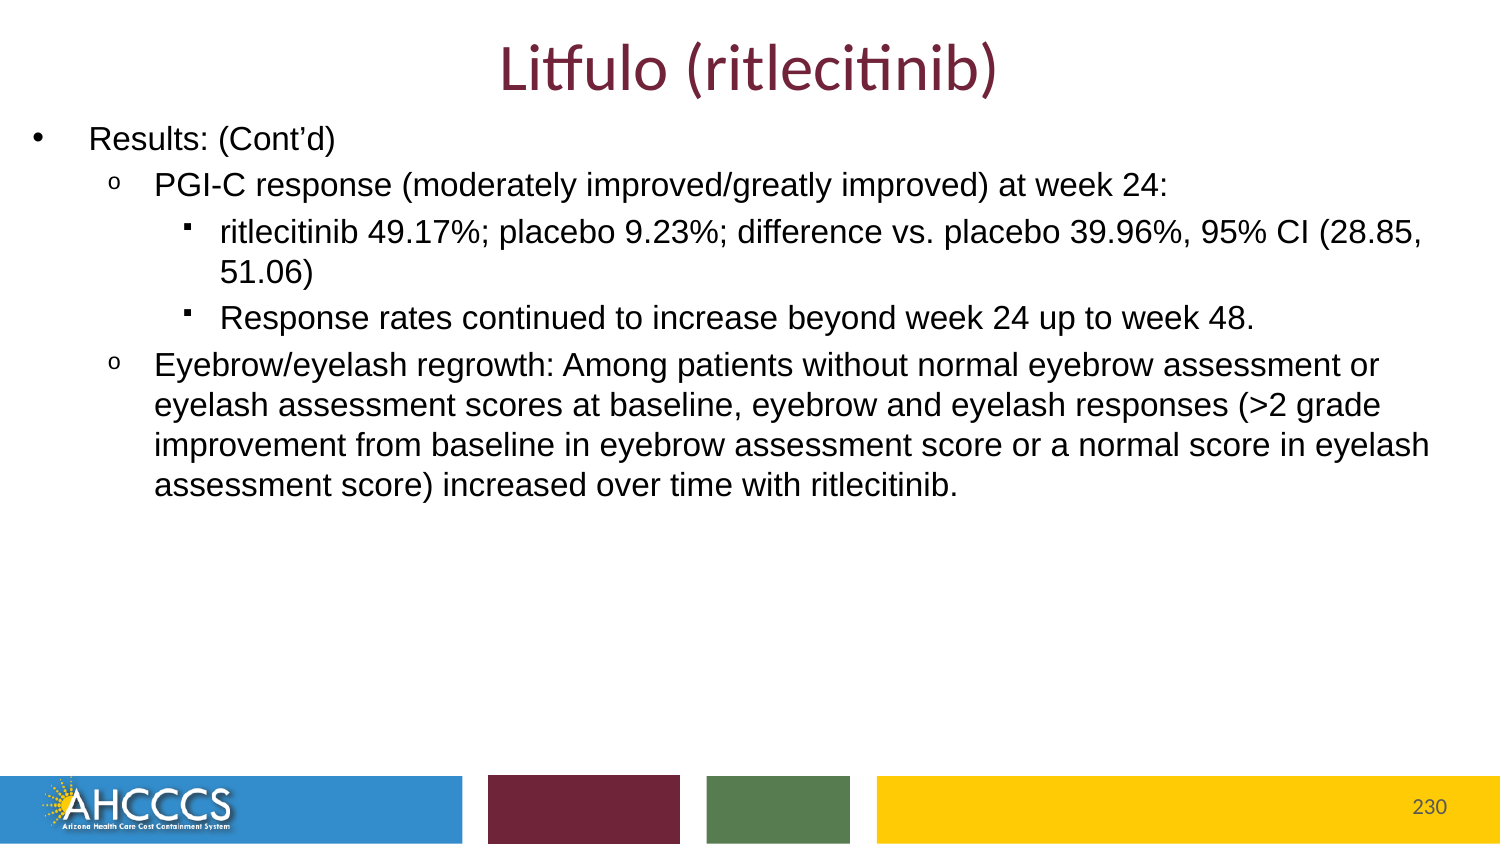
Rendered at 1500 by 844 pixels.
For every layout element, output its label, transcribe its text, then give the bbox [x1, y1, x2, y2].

picture [42, 785, 230, 830]
title Litfulo (ritlecitinib) [75, 22, 1425, 109]
list Results: (Cont’d) PGI-C response (moderately improved/greatly improved) at week 24: ritlecitinib 49.17%; placebo 9.23%; difference vs. placebo 39.96%, 95% CI (28.85, 51.06) Response rates continued to increase beyond week 24 up to week 48. Eyebrow/eyelash regrowth: Among patients without normal eyebrow assessment or eyelash assessment scores at baseline, eyebrow and eyelash responses (>2 grade improvement from baseline in eyebrow assessment score or a normal score in eyelash assessment score) increased over time with ritlecitinib. [17, 109, 1483, 785]
